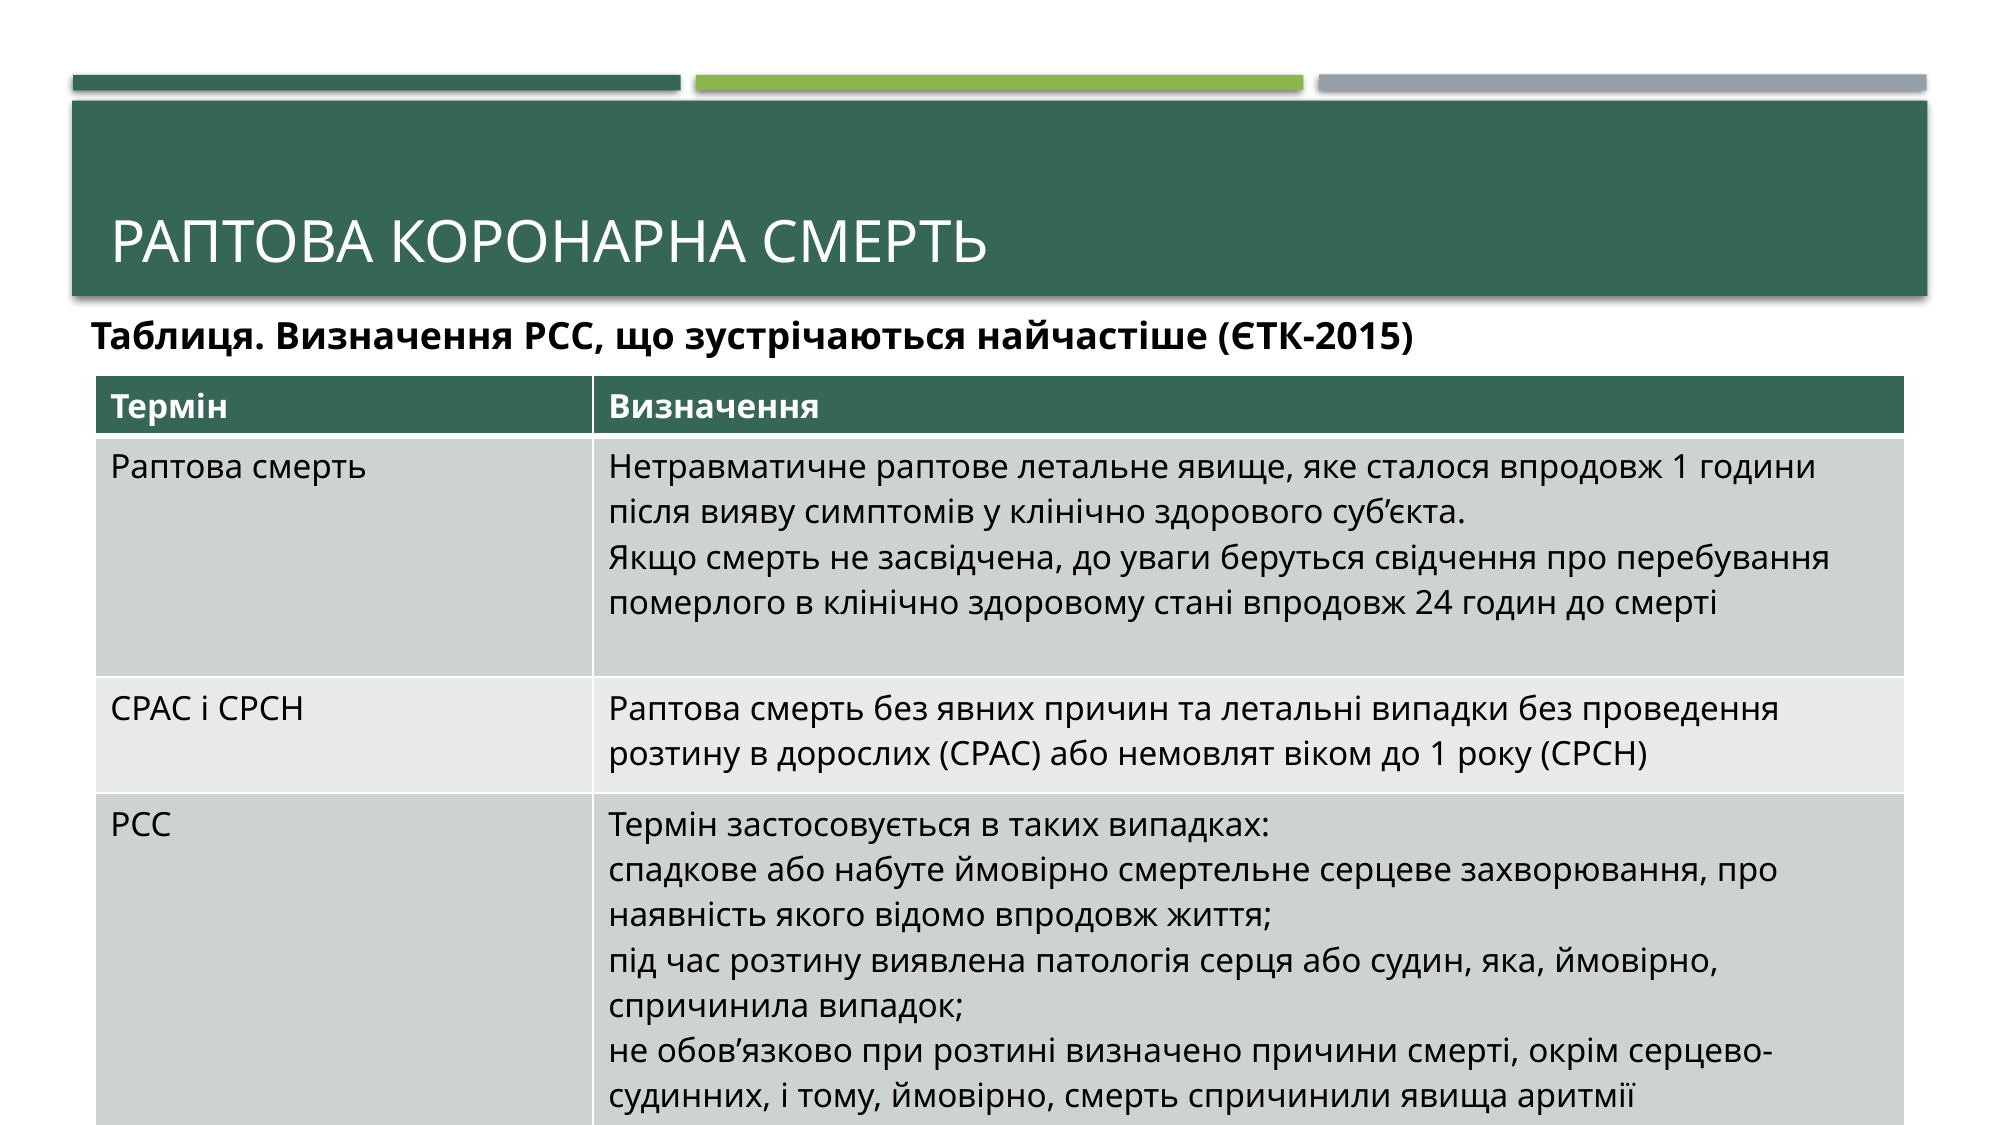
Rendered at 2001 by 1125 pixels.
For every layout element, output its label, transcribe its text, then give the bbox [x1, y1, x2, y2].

table_cell Раптова смерть без явних причин та летальні випадки без проведення розтину в дорослих (СРАС) або немовлят віком до 1 року (СРСН) [594, 678, 1904, 792]
table_header Термін [96, 410, 592, 433]
table_cell РСС [96, 794, 592, 1125]
text_box Таблиця. Визначення РСС, що зустрічаються найчастіше (ЄТК-2015) [75, 304, 1924, 410]
table_cell Нетравматичне раптове летальне явище, яке сталося впродовж 1 години після вияву симптомів у клінічно здорового суб’єкта. Якщо смерть не засвідчена, до уваги беруться свідчення про перебування померлого в клінічно здоровому стані впродовж 24 годин до смерті [594, 439, 1904, 676]
table_cell СРАС і СРСН [96, 678, 592, 792]
title Раптова коронарна смерть [95, 115, 1905, 282]
table_cell Термін застосовується в таких випадках: спадкове або набуте ймовірно смертельне серцеве захворювання, про наявність якого відомо впродовж життя; під час розтину виявлена патологія серця або судин, яка, ймовірно, спричинила випадок; не обов’язково при розтині визначено причини смерті, окрім серцево-судинних, і тому, ймовірно, смерть спричинили явища аритмії [594, 794, 1904, 1125]
table_cell Раптова смерть [96, 439, 592, 676]
table_header Визначення [594, 410, 1904, 433]
